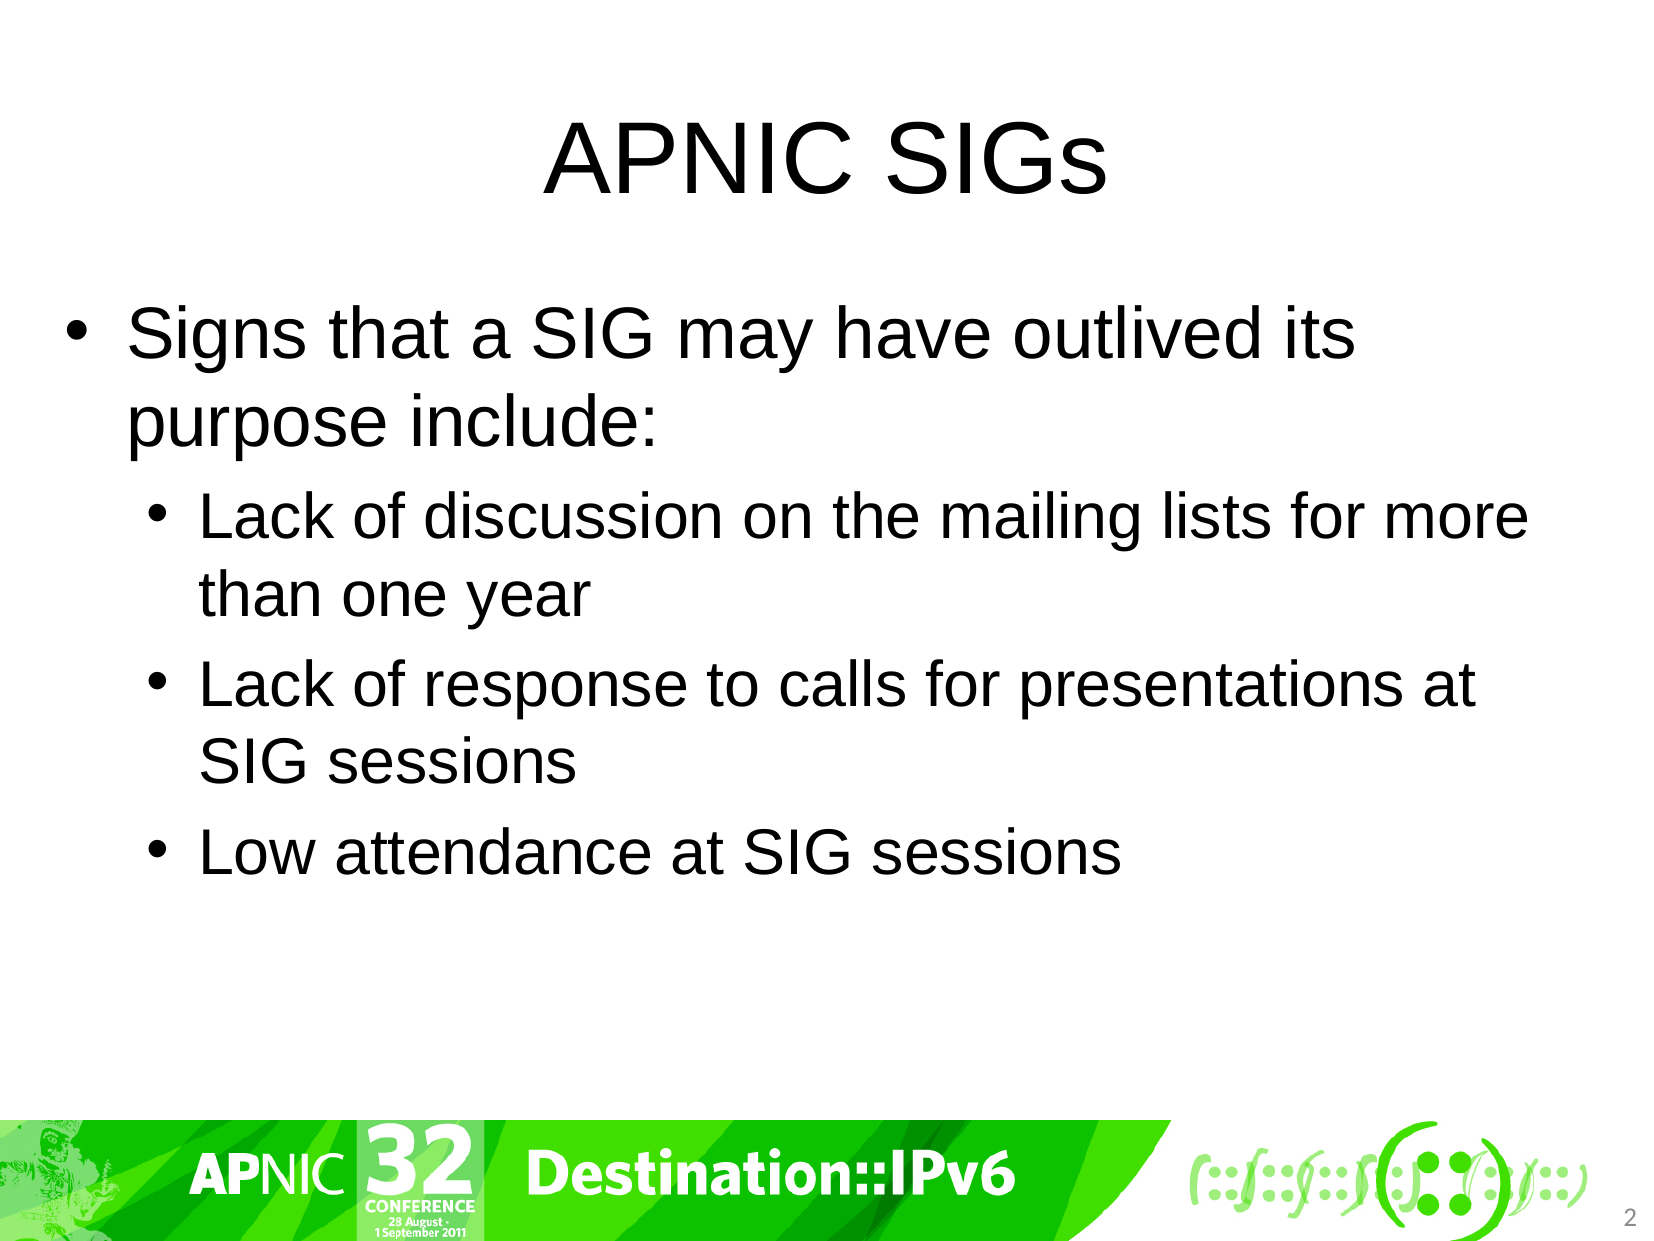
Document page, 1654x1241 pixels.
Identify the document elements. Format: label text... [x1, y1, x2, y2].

list Signs that a SIG may have outlived its purpose include: Lack of discussion on the mailing lists for more than one year Lack of response to calls for presentations at SIG sessions Low attendance at SIG sessions [47, 277, 1607, 1121]
slide_number 2 [1267, 1182, 1654, 1241]
picture [0, 1120, 1654, 1241]
title APNIC SIGs [47, 49, 1607, 257]
